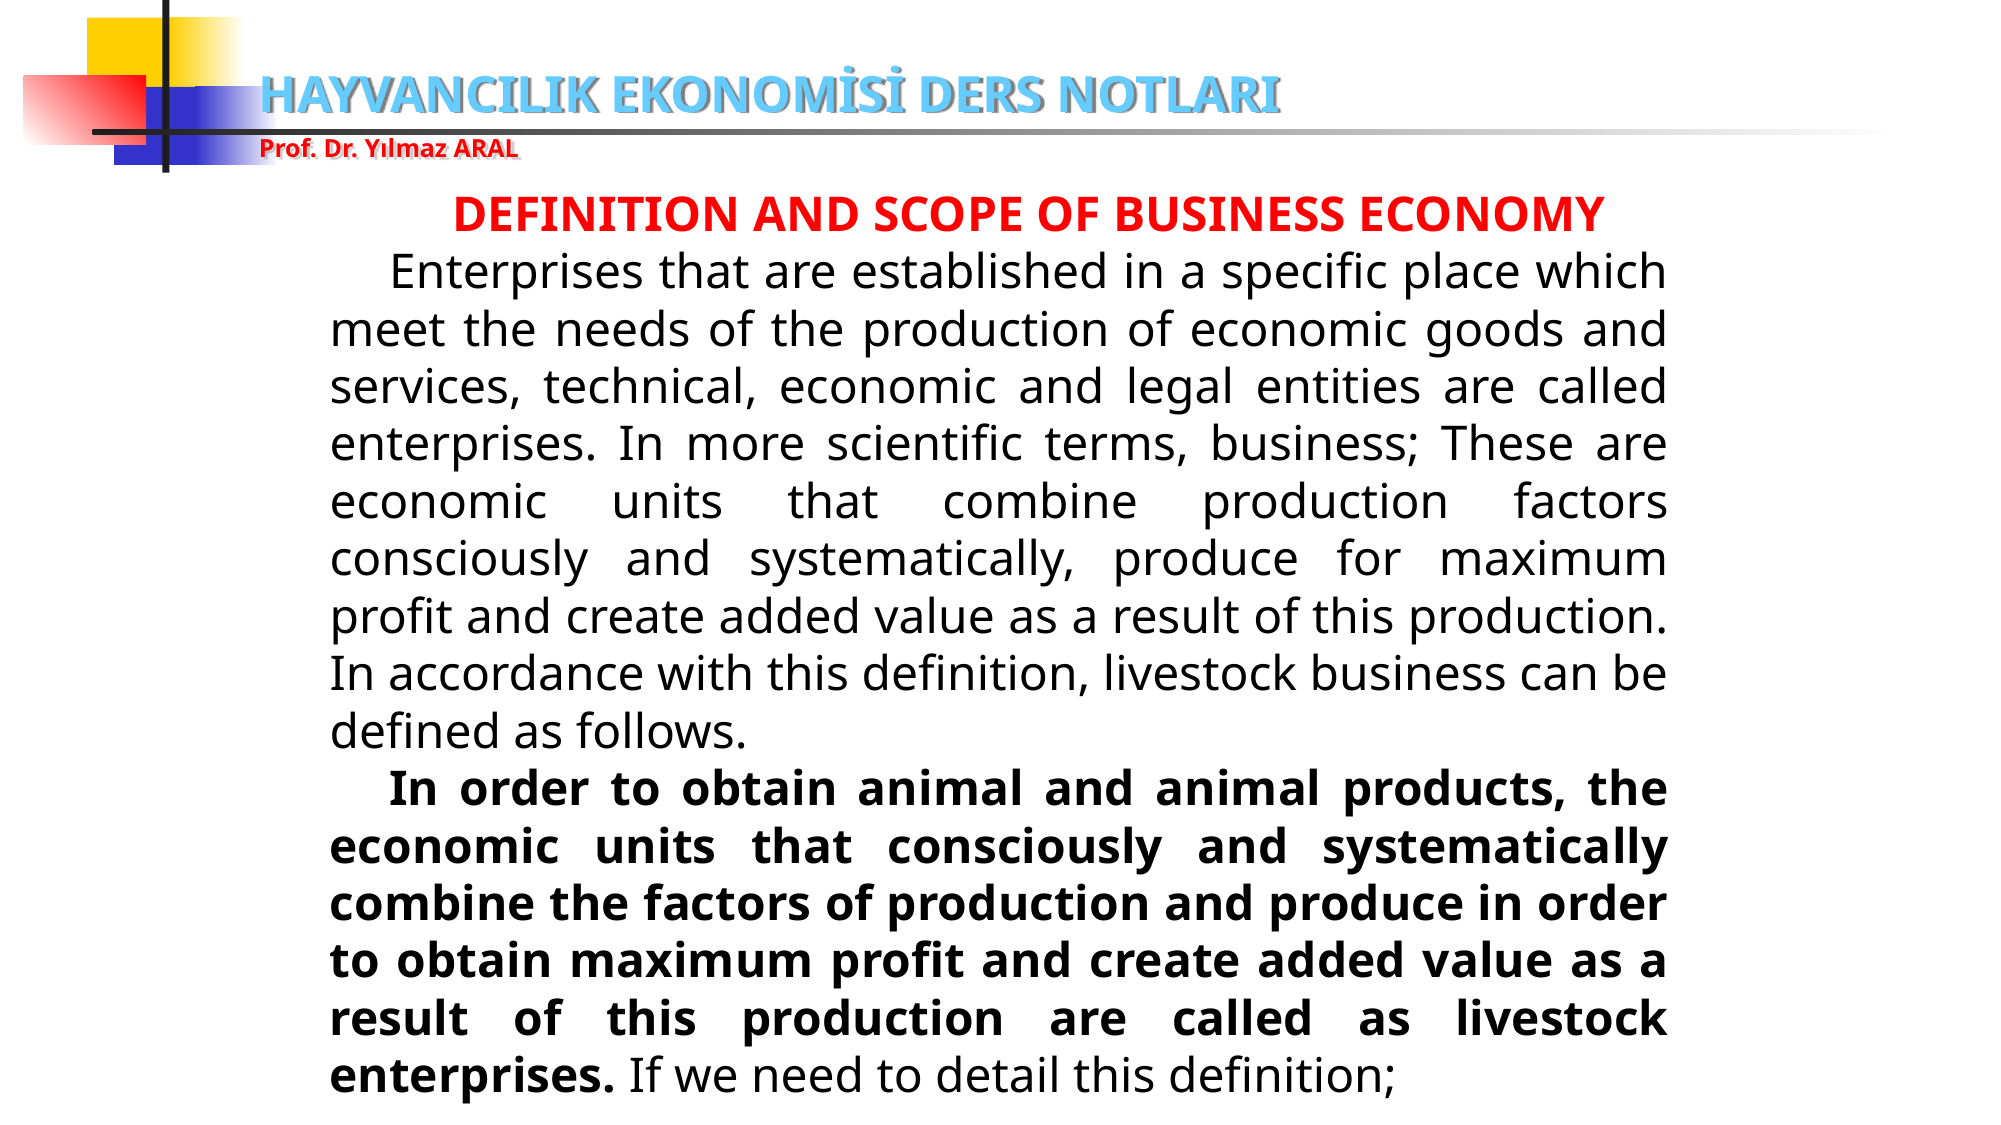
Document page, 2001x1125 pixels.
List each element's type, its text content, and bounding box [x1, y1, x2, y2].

text_box DEFINITION AND SCOPE OF BUSINESS ECONOMY Enterprises that are established in a specific place which meet the needs of the production of economic goods and services, technical, economic and legal entities are called enterprises. In more scientific terms, business; These are economic units that combine production factors consciously and systematically, produce for maximum profit and create added value as a result of this production. In accordance with this definition, livestock business can be defined as follows. In order to obtain animal and animal products, the economic units that consciously and systematically combine the factors of production and produce in order to obtain maximum profit and create added value as a result of this production are called as livestock enterprises. If we need to detail this definition; [314, 175, 1686, 1110]
